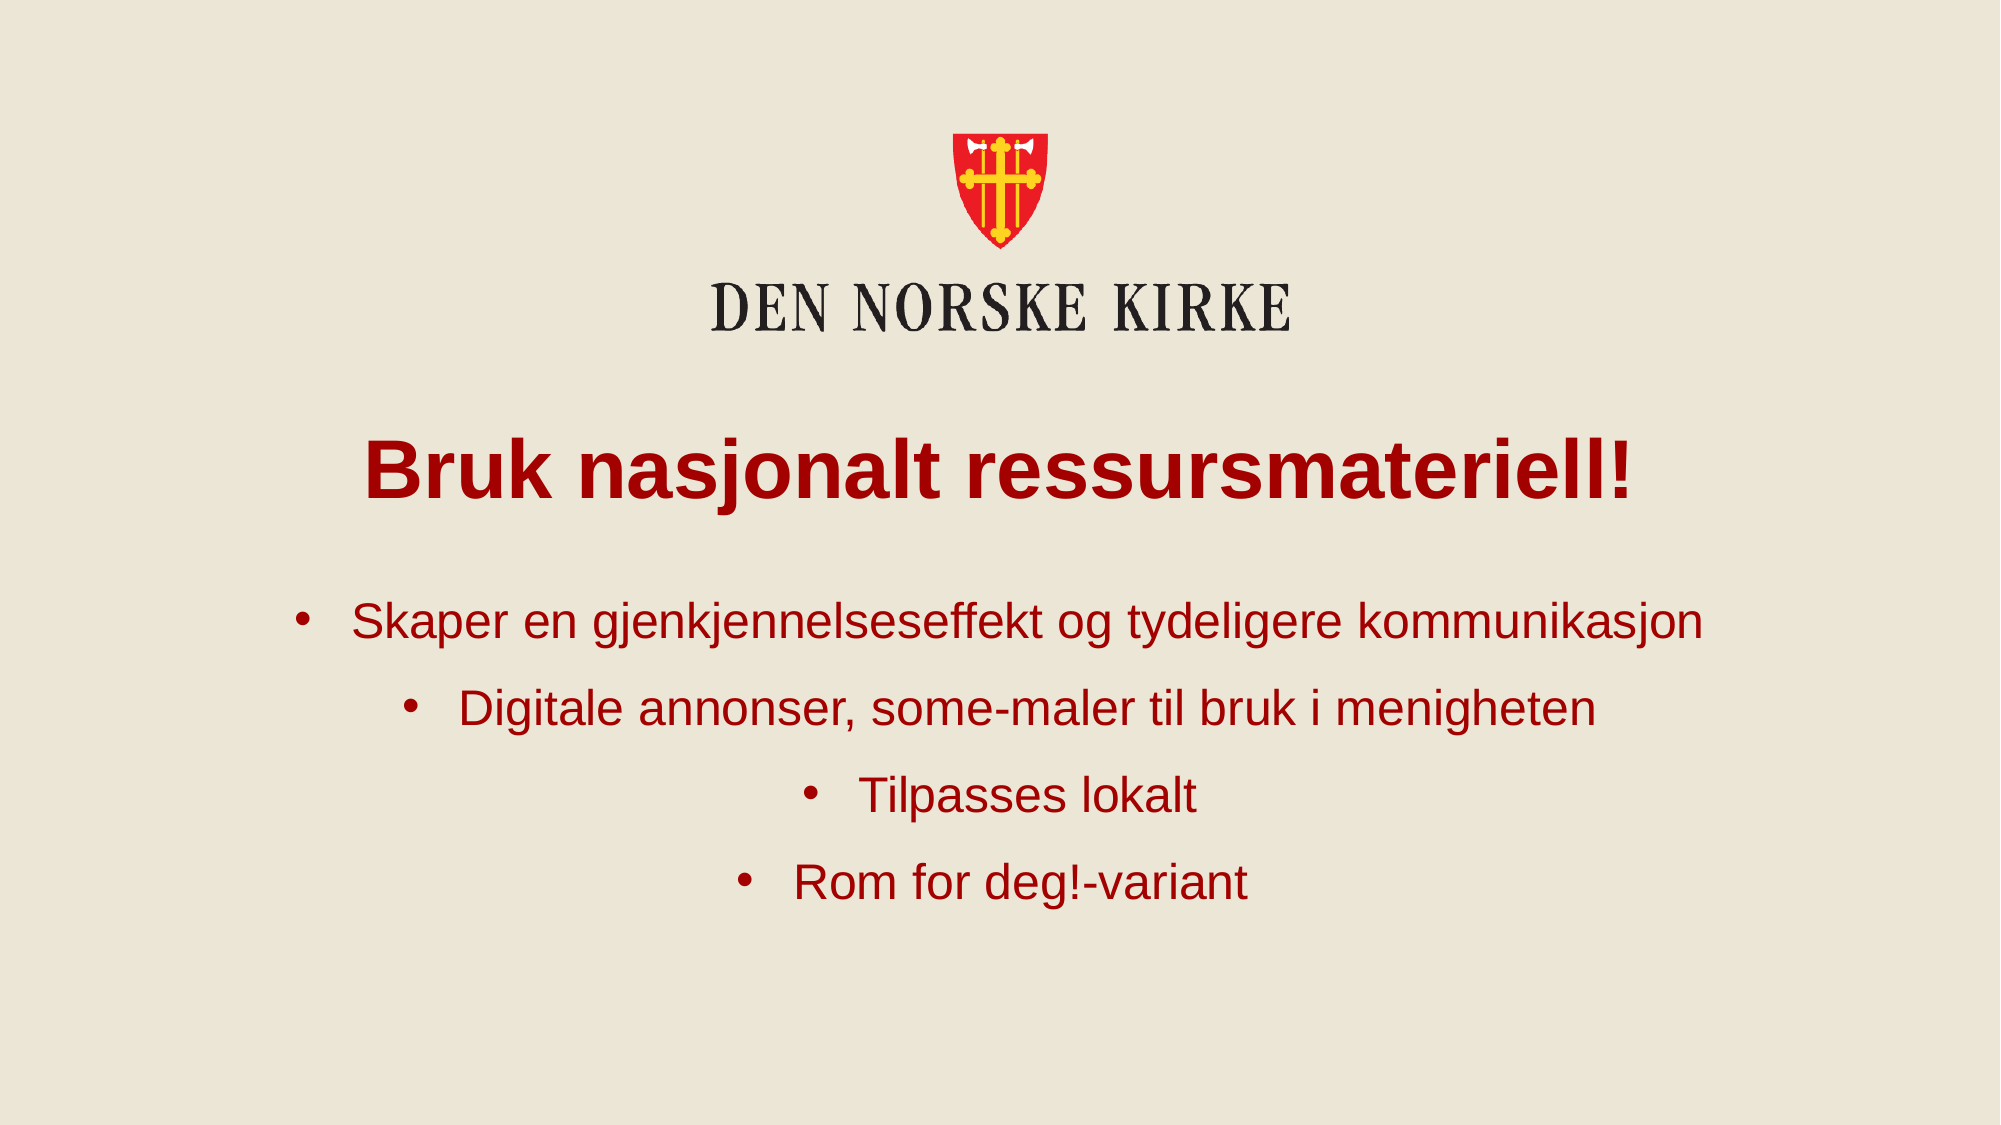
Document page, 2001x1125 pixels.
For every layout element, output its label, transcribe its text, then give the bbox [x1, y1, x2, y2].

title Bruk nasjonalt ressursmateriell! [102, 371, 1898, 517]
picture [711, 133, 1289, 332]
subtitle Skaper en gjenkjennelseseffekt og tydeligere kommunikasjon Digitale annonser, some-maler til bruk i menigheten Tilpasses lokalt Rom for deg!-variant [102, 588, 1898, 974]
